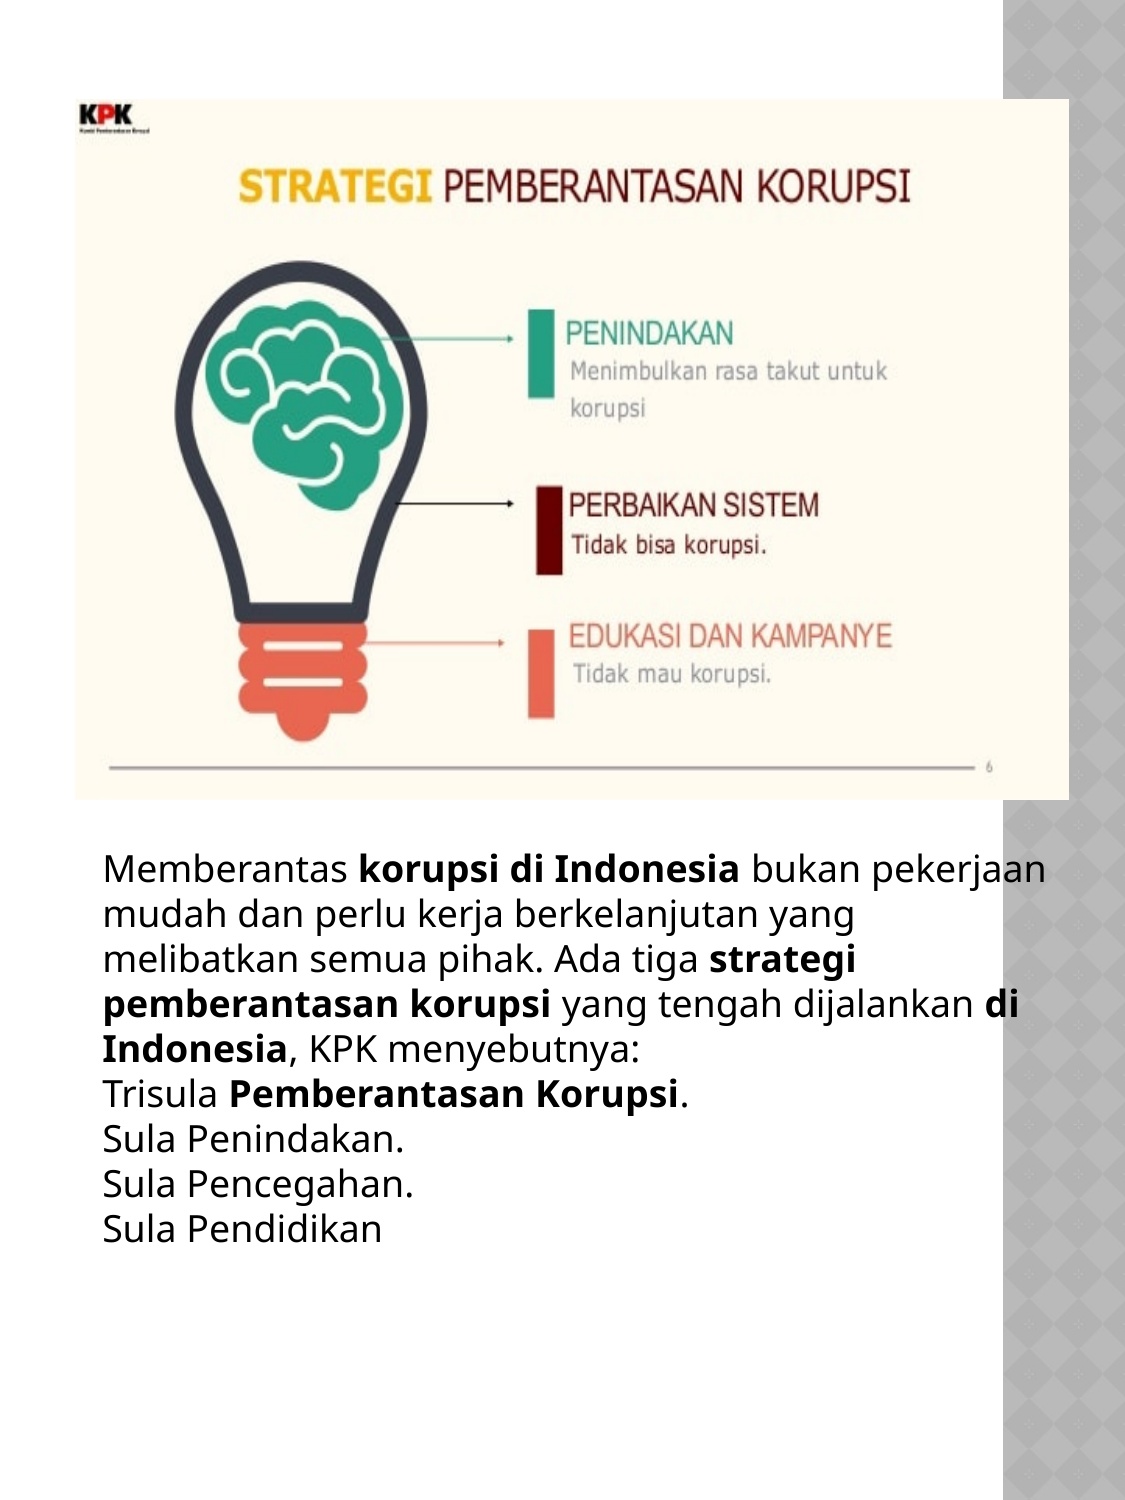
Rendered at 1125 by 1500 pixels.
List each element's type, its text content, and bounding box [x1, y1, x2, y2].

text_box Memberantas korupsi di Indonesia bukan pekerjaan mudah dan perlu kerja berkelanjutan yang melibatkan semua pihak. Ada tiga strategi pemberantasan korupsi yang tengah dijalankan di Indonesia, KPK menyebutnya: Trisula Pemberantasan Korupsi. Sula Penindakan. Sula Pencegahan. Sula Pendidikan [87, 837, 1063, 1258]
picture [74, 99, 1070, 801]
